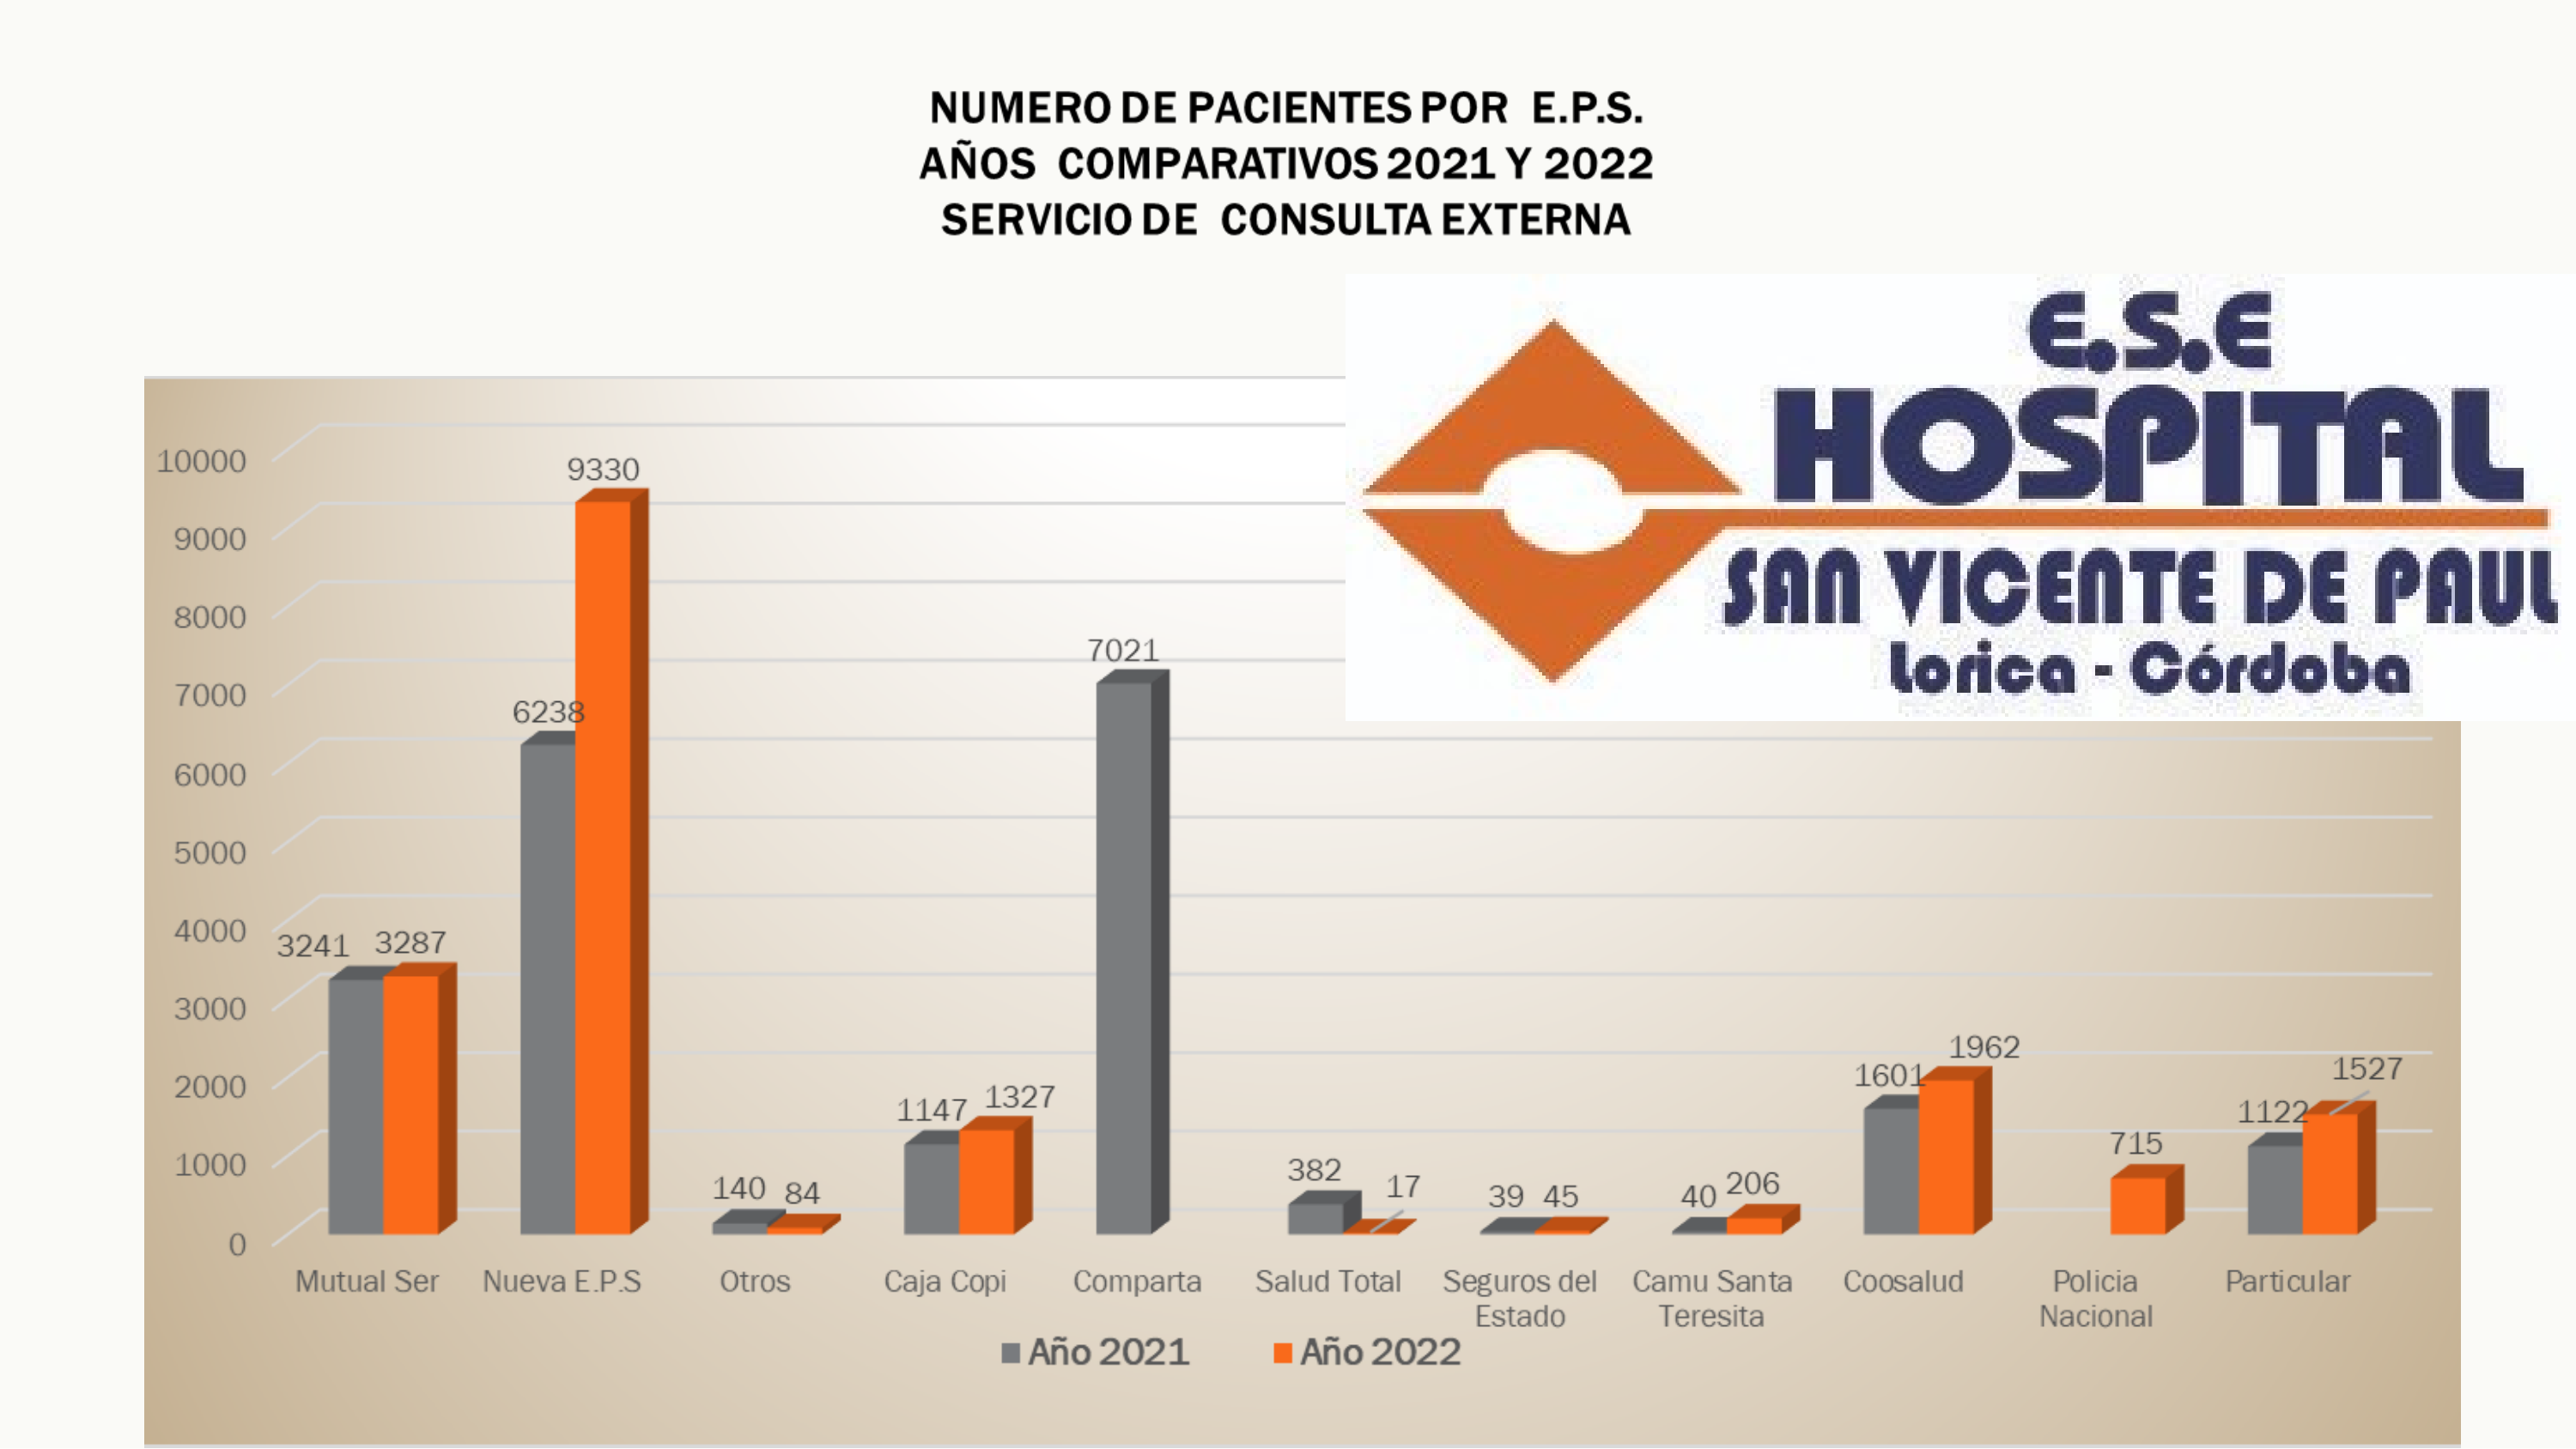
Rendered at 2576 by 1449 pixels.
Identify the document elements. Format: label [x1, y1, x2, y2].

text_box [0, 0, 2576, 1449]
text_box [407, 64, 2576, 722]
picture [144, 376, 2461, 1449]
